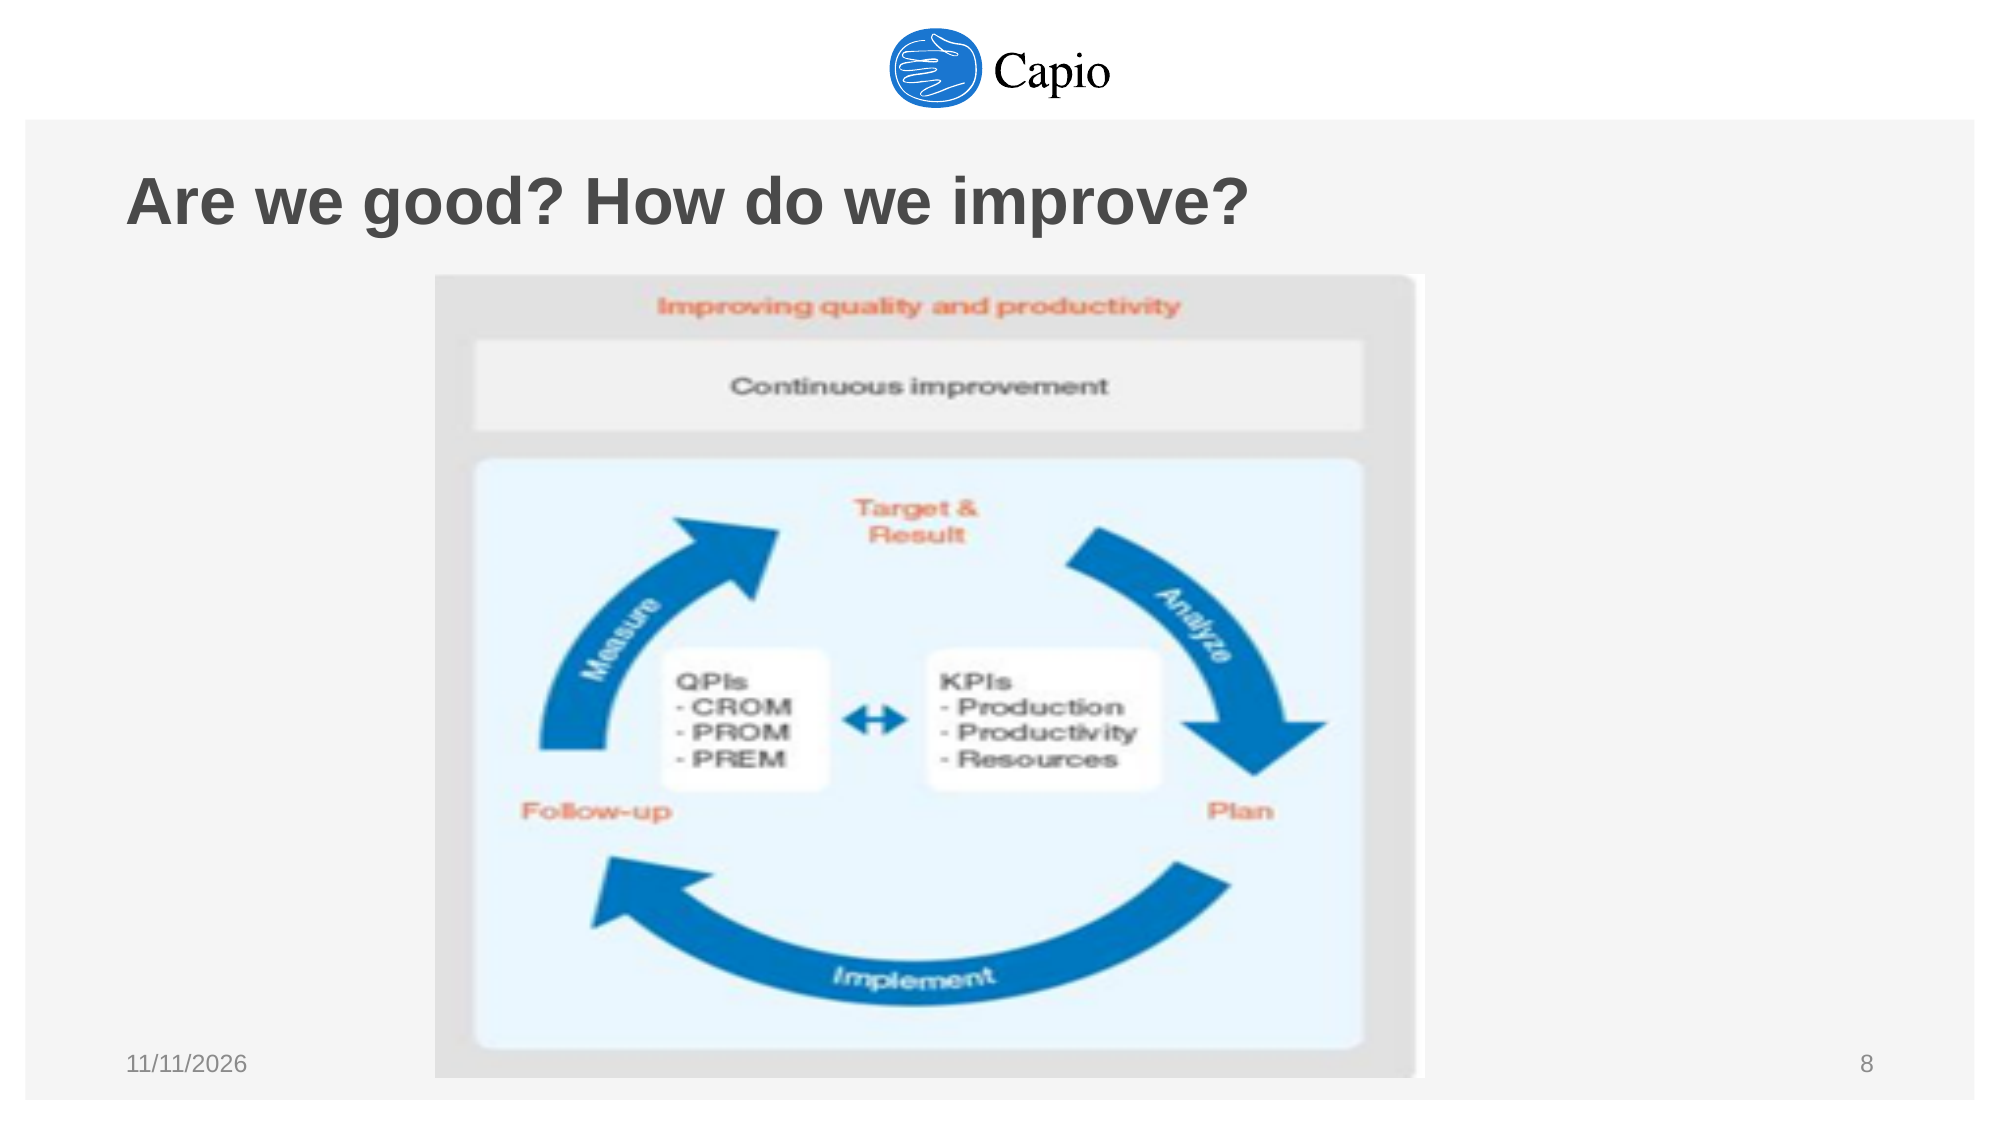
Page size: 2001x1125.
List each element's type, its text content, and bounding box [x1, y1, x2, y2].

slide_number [125, 1050, 435, 1078]
slide_number 8 [1425, 1050, 1875, 1078]
picture [435, 274, 1425, 1078]
title Are we good? How do we improve? [125, 166, 1875, 250]
